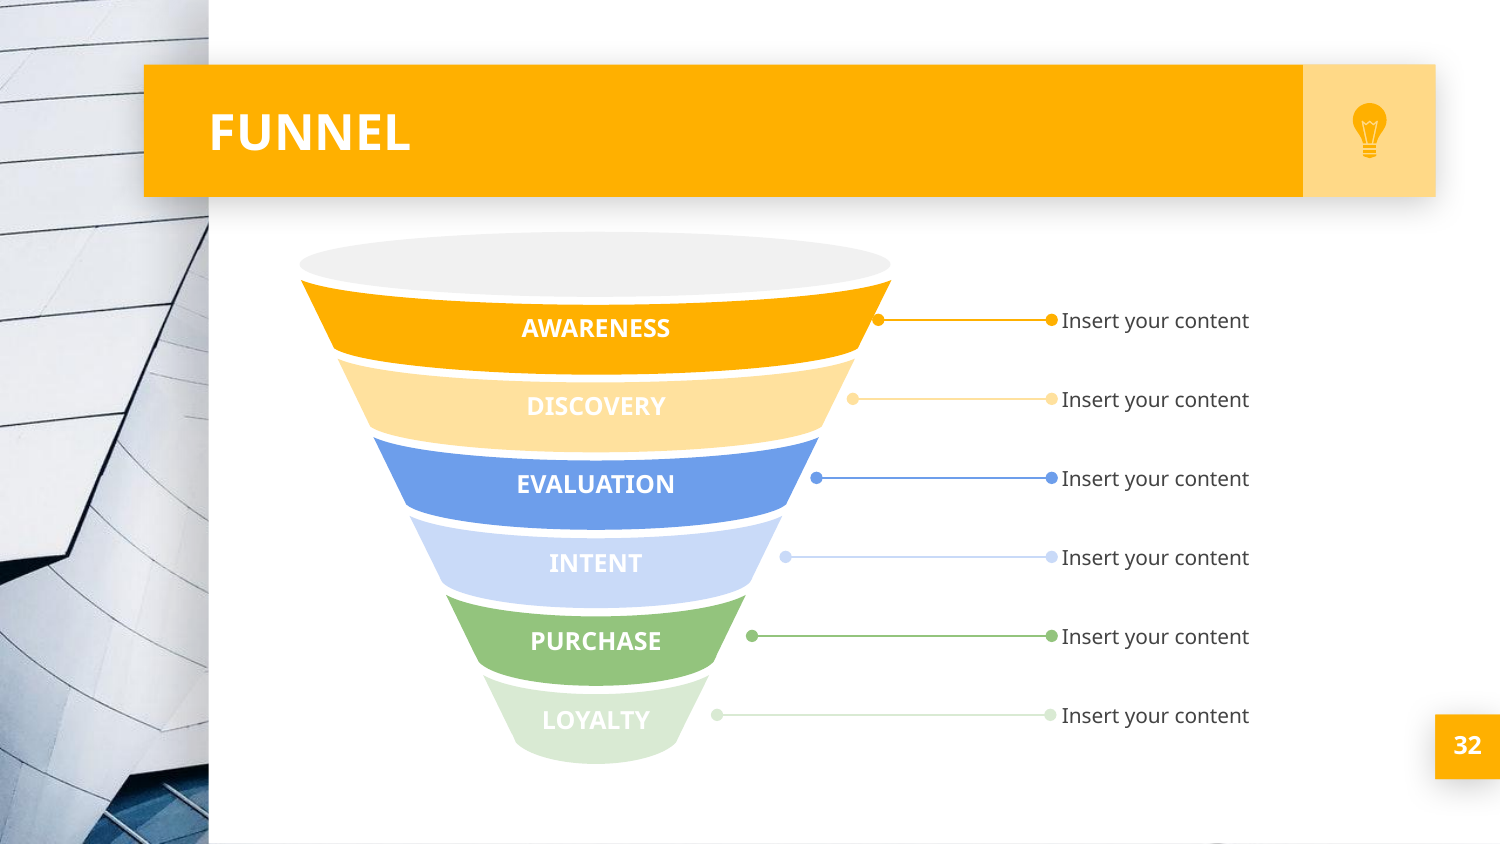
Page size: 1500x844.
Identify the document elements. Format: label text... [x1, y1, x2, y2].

text_box Insert your content [1061, 686, 1436, 744]
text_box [1352, 102, 1387, 159]
slide_number ‹#› [1435, 714, 1500, 780]
text_box Insert your content [1061, 607, 1436, 665]
picture [0, 0, 208, 844]
text_box Insert your content [1061, 528, 1436, 586]
text_box Insert your content [1061, 291, 1436, 349]
title FUNNEL [193, 64, 1300, 197]
text_box Insert your content [1061, 370, 1436, 428]
text_box Insert your content [1061, 449, 1436, 507]
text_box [299, 231, 892, 765]
